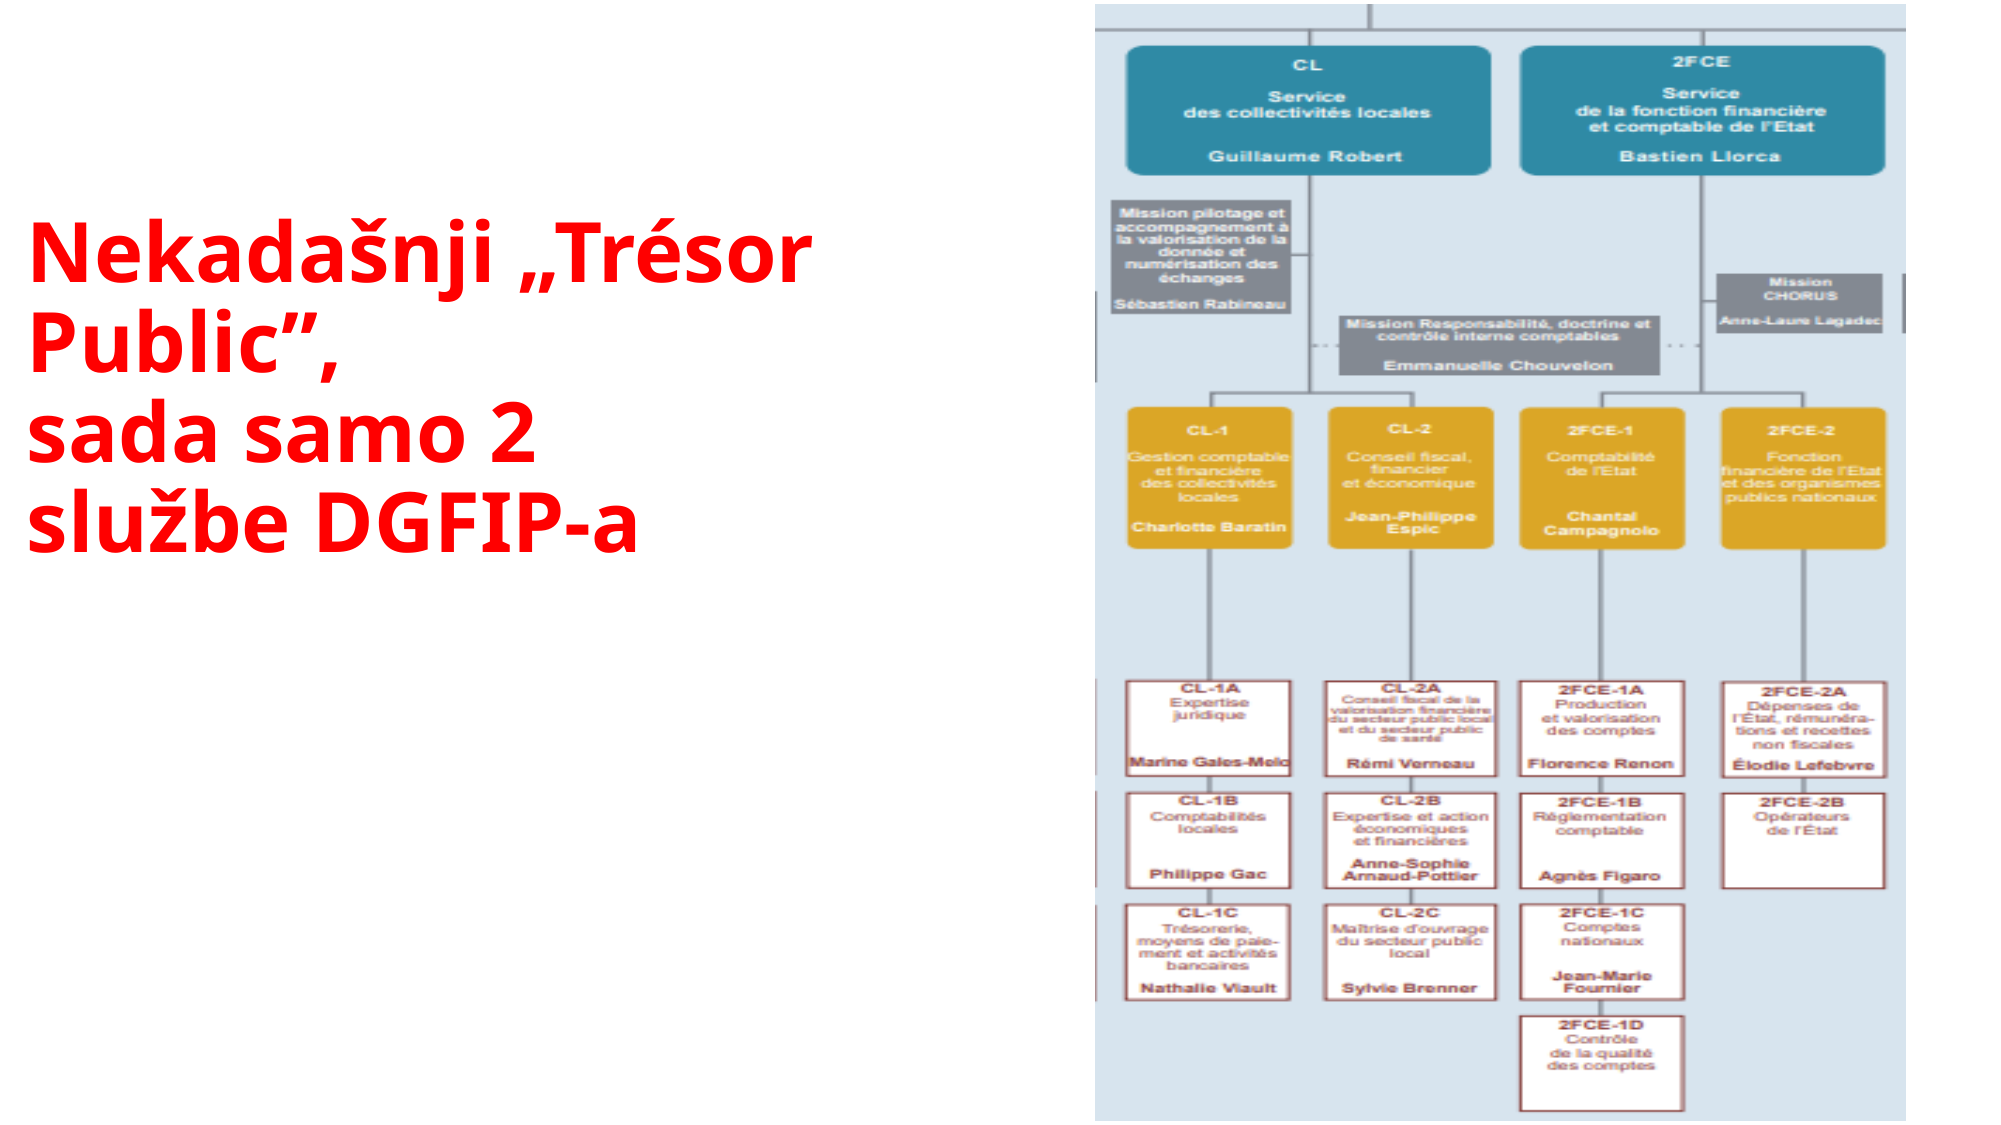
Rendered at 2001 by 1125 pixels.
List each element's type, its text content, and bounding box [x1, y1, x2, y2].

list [1095, 4, 1906, 1121]
title Nekadašnji „Trésor Public”, sada samo 2 službe DGFIP-a [11, 0, 965, 692]
